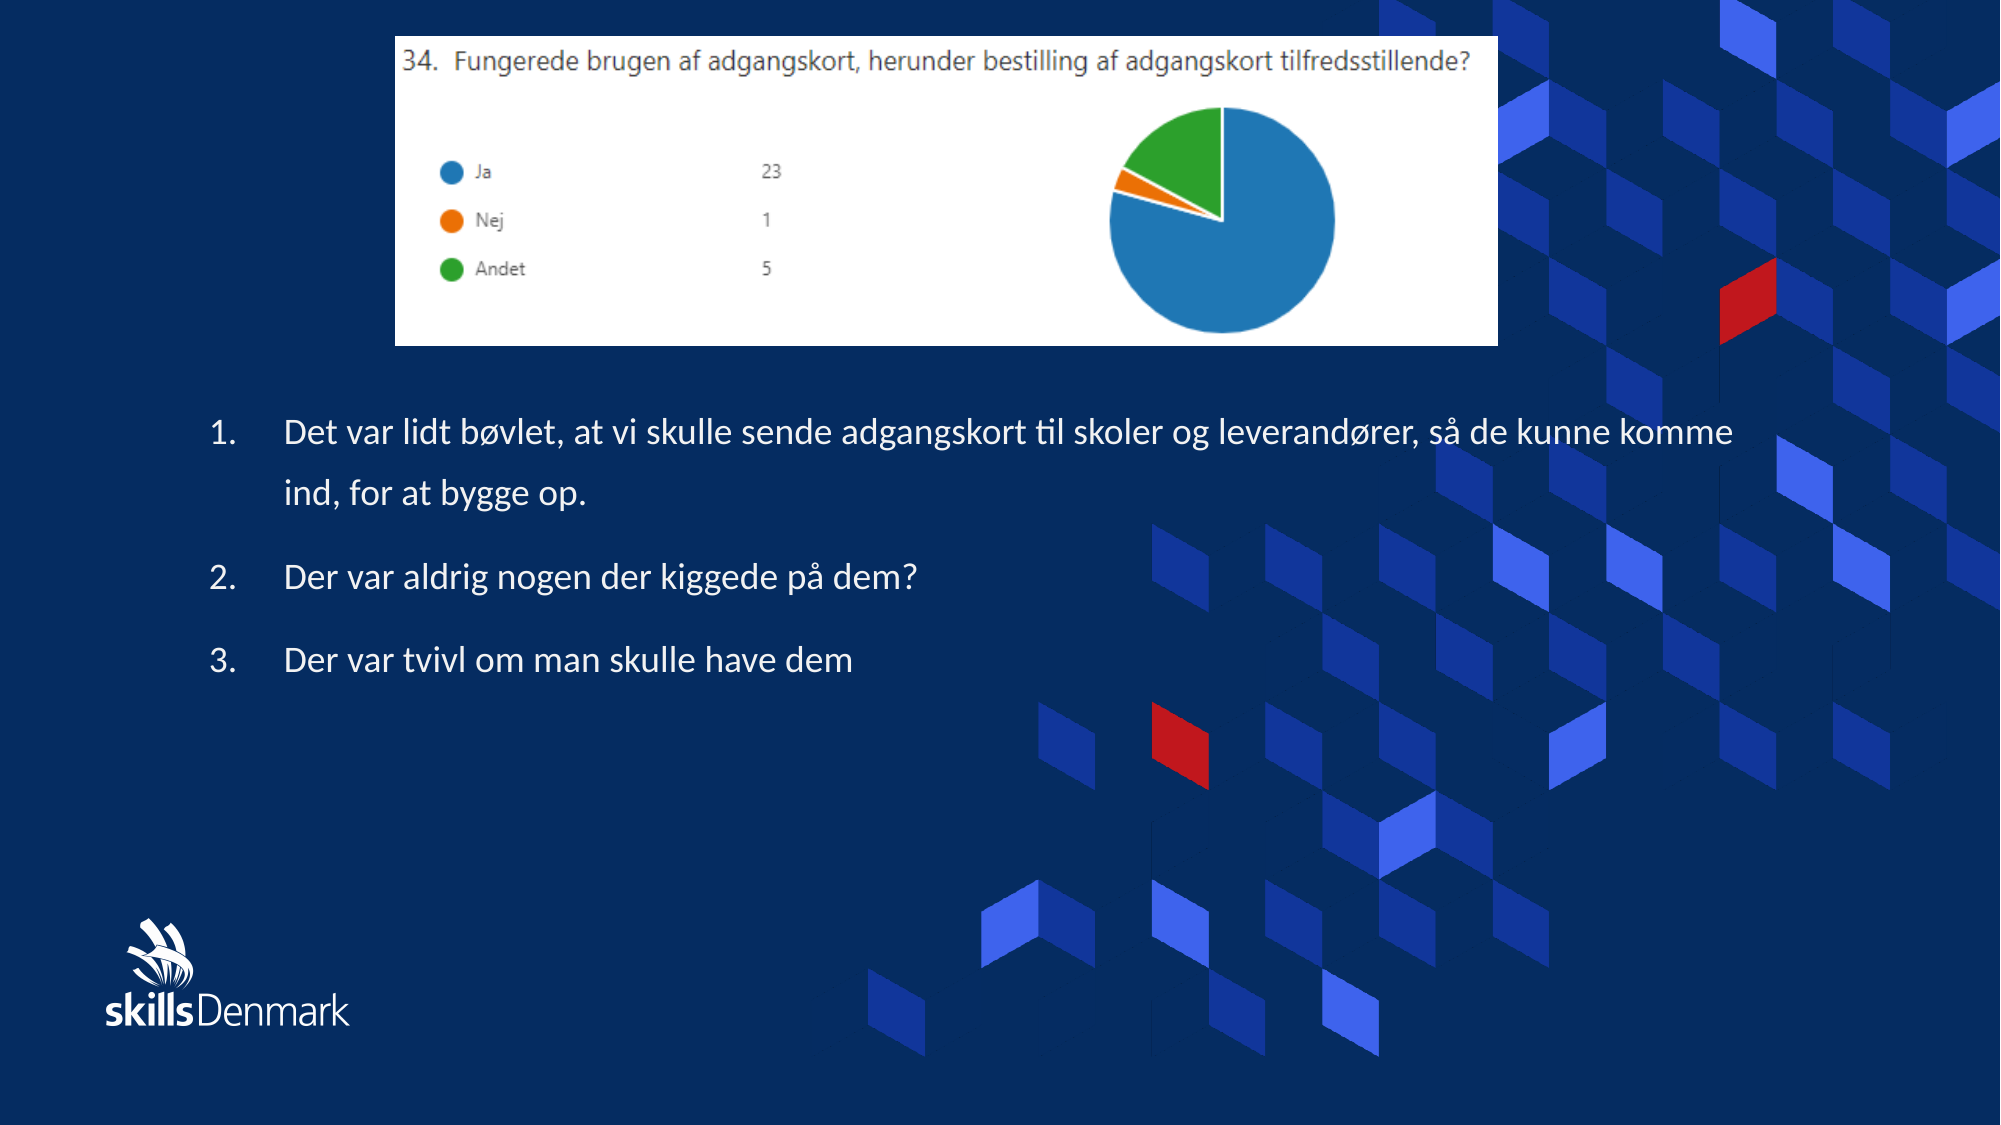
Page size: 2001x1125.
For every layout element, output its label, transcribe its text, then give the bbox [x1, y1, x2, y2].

picture [395, 0, 2000, 1060]
picture [72, 884, 384, 1060]
subtitle Det var lidt bøvlet, at vi skulle sende adgangskort til skoler og leverandører, så de kunne komme ind, for at bygge op. Der var aldrig nogen der kiggede på dem? Der var tvivl om man skulle have dem [193, 397, 1767, 986]
